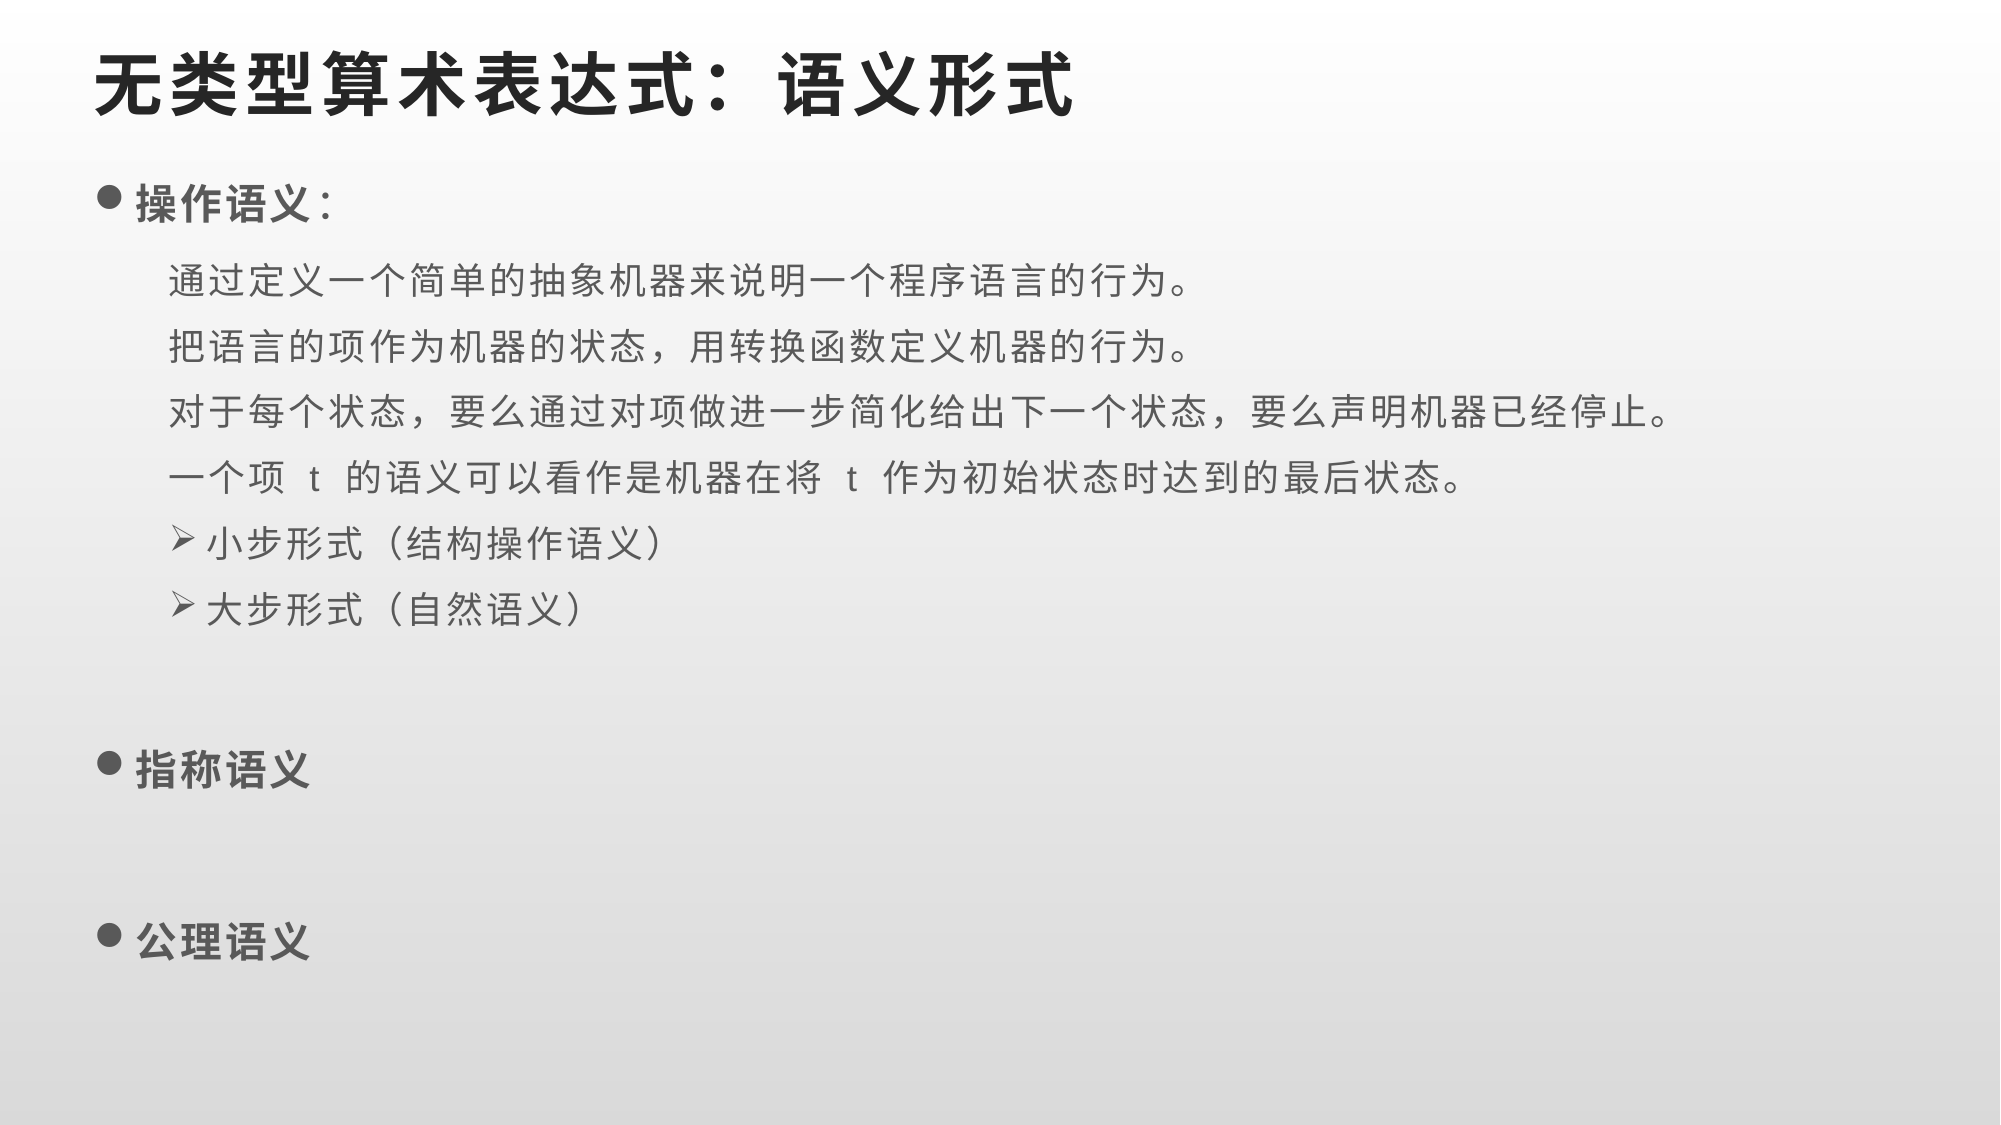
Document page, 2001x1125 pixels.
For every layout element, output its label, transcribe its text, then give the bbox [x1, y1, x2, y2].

title 无类型算术表达式：语义形式 [78, 32, 1804, 133]
list 操作语义： 通过定义一个简单的抽象机器来说明一个程序语言的行为。 把语言的项作为机器的状态，用转换函数定义机器的行为。 对于每个状态，要么通过对项做进一步简化给出下一个状态，要么声明机器已经停止。 一个项 t 的语义可以看作是机器在将 t 作为初始状态时达到的最后状态。 小步形式（结构操作语义） 大步形式（自然语义） 指称语义 公理语义 [78, 154, 1863, 1088]
